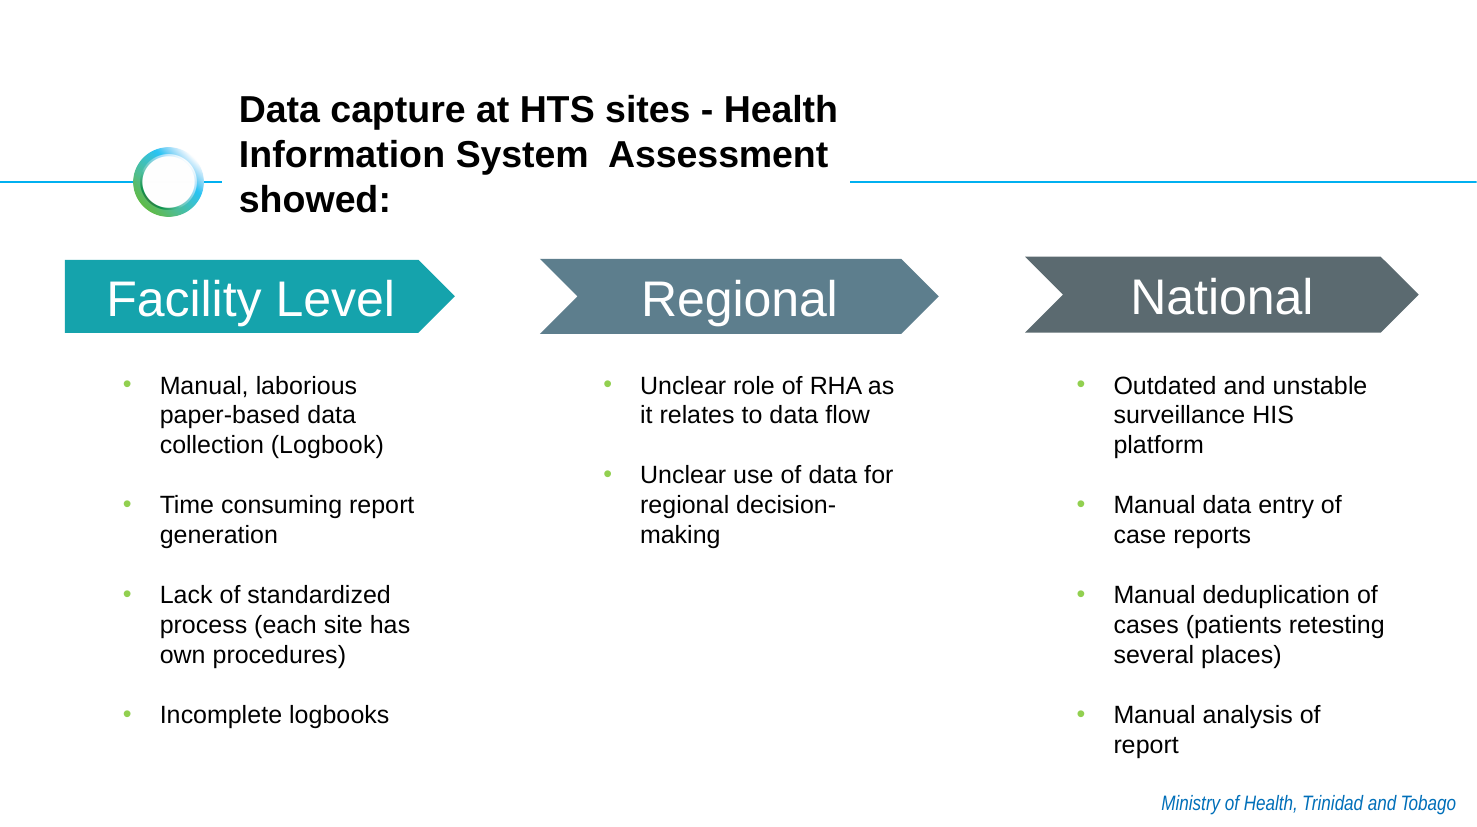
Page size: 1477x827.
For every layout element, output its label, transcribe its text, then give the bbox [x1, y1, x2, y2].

text_box Regional [539, 258, 939, 334]
title Data capture at HTS sites - Health Information System Assessment showed: [224, 118, 856, 188]
list Outdated and unstable surveillance HIS platform Manual data entry of case reports Manual deduplication of cases (patients retesting several places) Manual analysis of report [1025, 354, 1403, 790]
picture [133, 147, 204, 217]
text_box Manual, laborious paper-based data collection (Logbook) Time consuming report generation Lack of standardized process (each site has own procedures) Incomplete logbooks [71, 354, 449, 790]
text_box National [1025, 256, 1419, 333]
text_box Facility Level [64, 259, 455, 333]
list Unclear role of RHA as it relates to data flow Unclear use of data for regional decision-making [551, 354, 929, 549]
